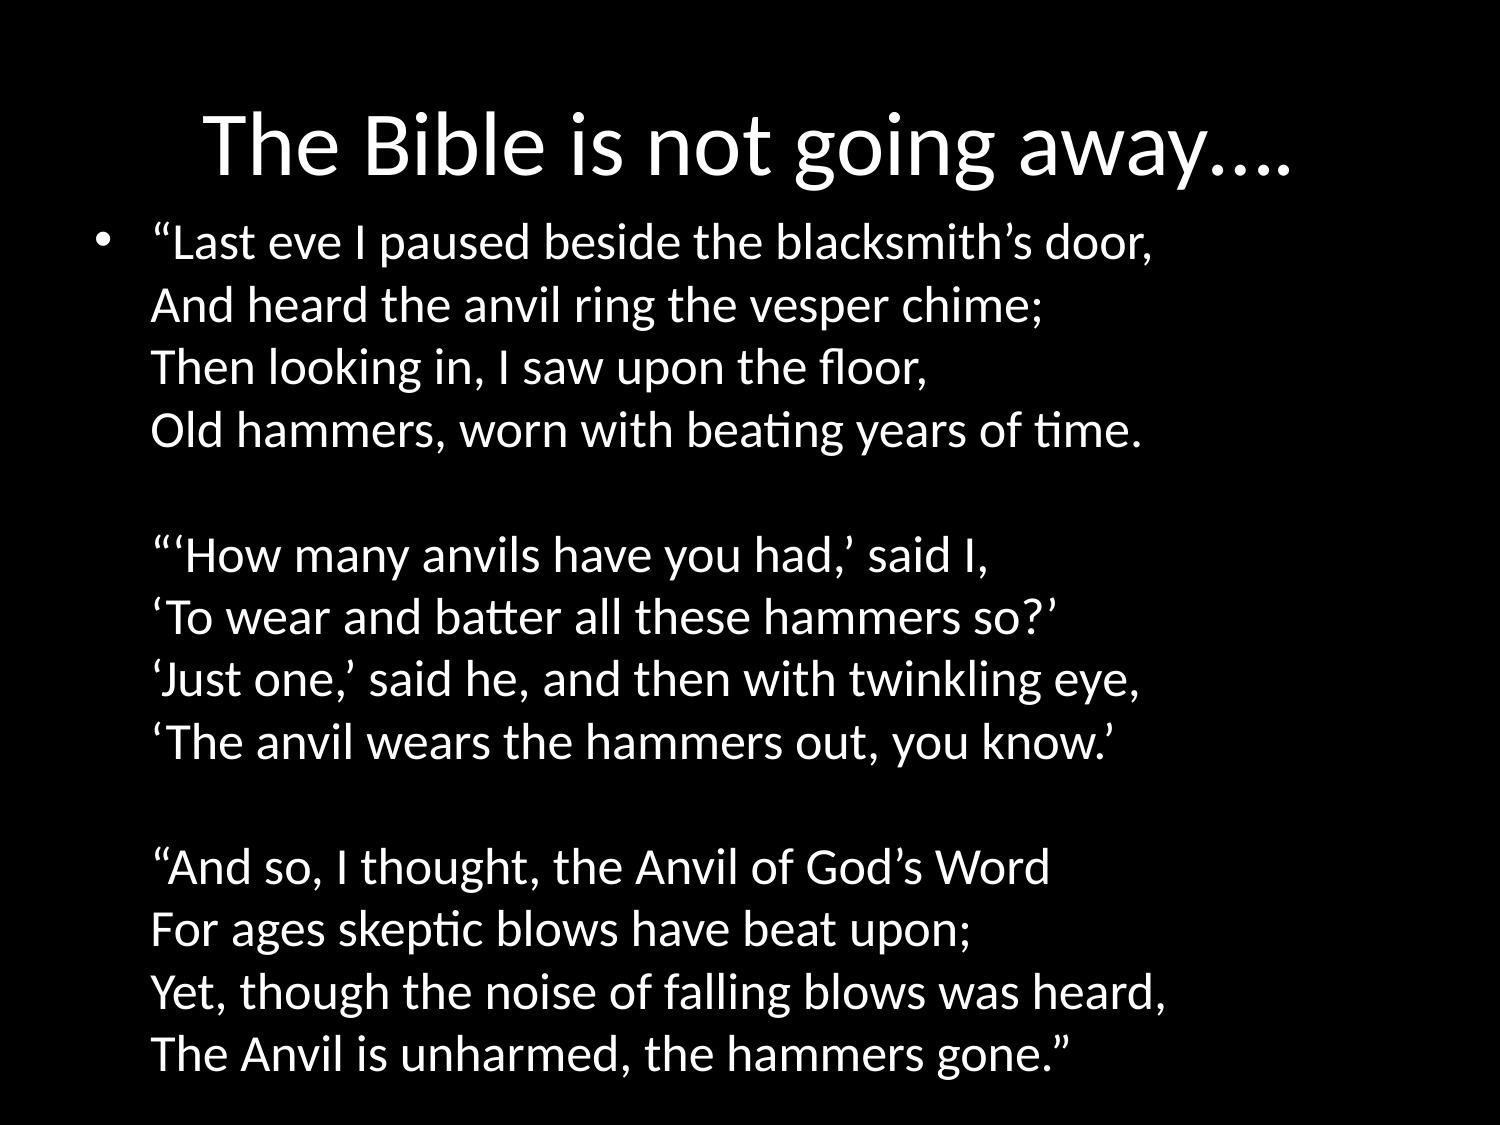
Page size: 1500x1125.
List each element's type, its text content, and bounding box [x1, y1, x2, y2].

title The Bible is not going away…. [75, 45, 1425, 233]
list “Last eve I paused beside the blacksmith’s door, And heard the anvil ring the vesper chime; Then looking in, I saw upon the floor, Old hammers, worn with beating years of time. “‘How many anvils have you had,’ said I, ‘To wear and batter all these hammers so?’ ‘Just one,’ said he, and then with twinkling eye, ‘The anvil wears the hammers out, you know.’ “And so, I thought, the Anvil of God’s Word For ages skeptic blows have beat upon; Yet, though the noise of falling blows was heard, The Anvil is unharmed, the hammers gone.” [79, 200, 1430, 1088]
